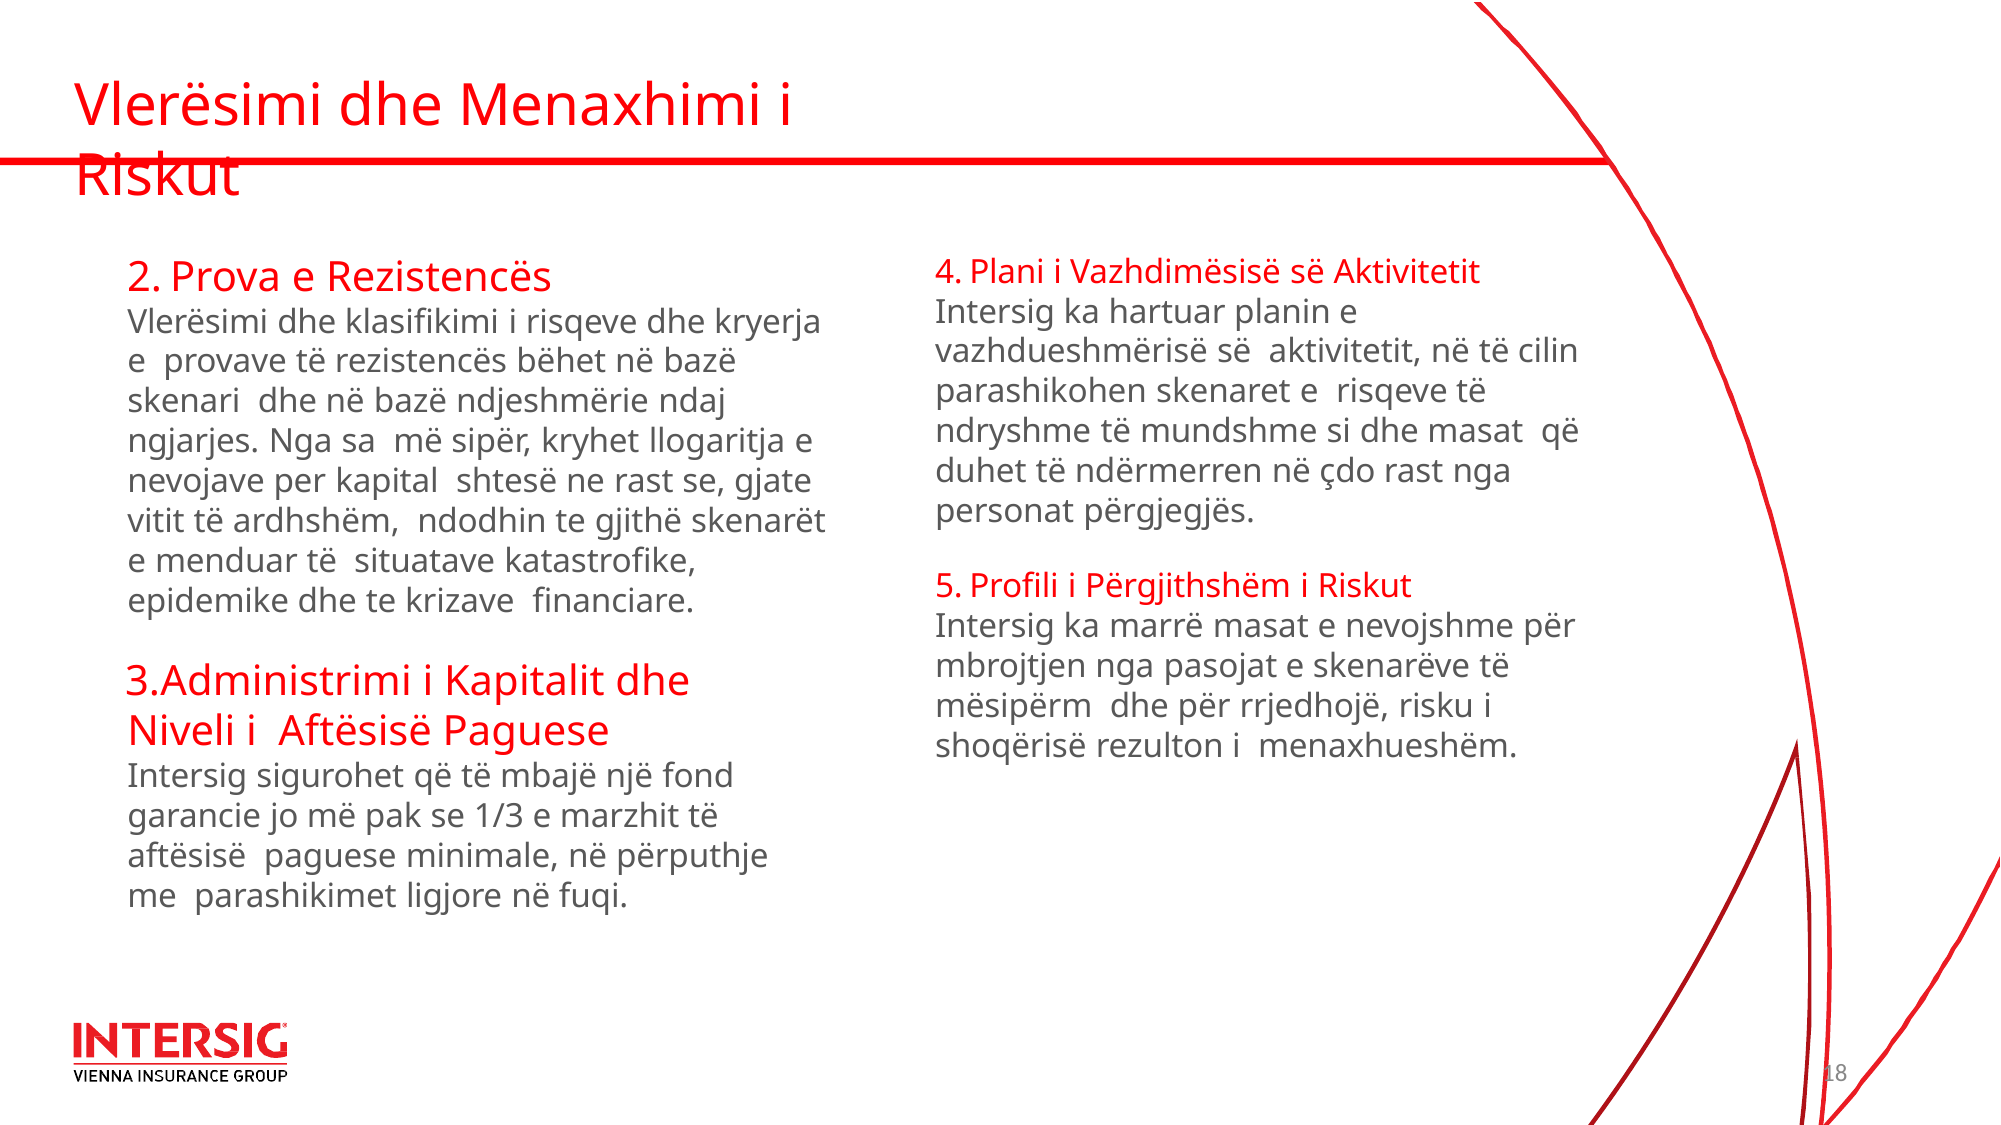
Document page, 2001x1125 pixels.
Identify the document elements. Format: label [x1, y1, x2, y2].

text_box [0, 0, 2000, 1125]
text_box [73, 1022, 288, 1082]
